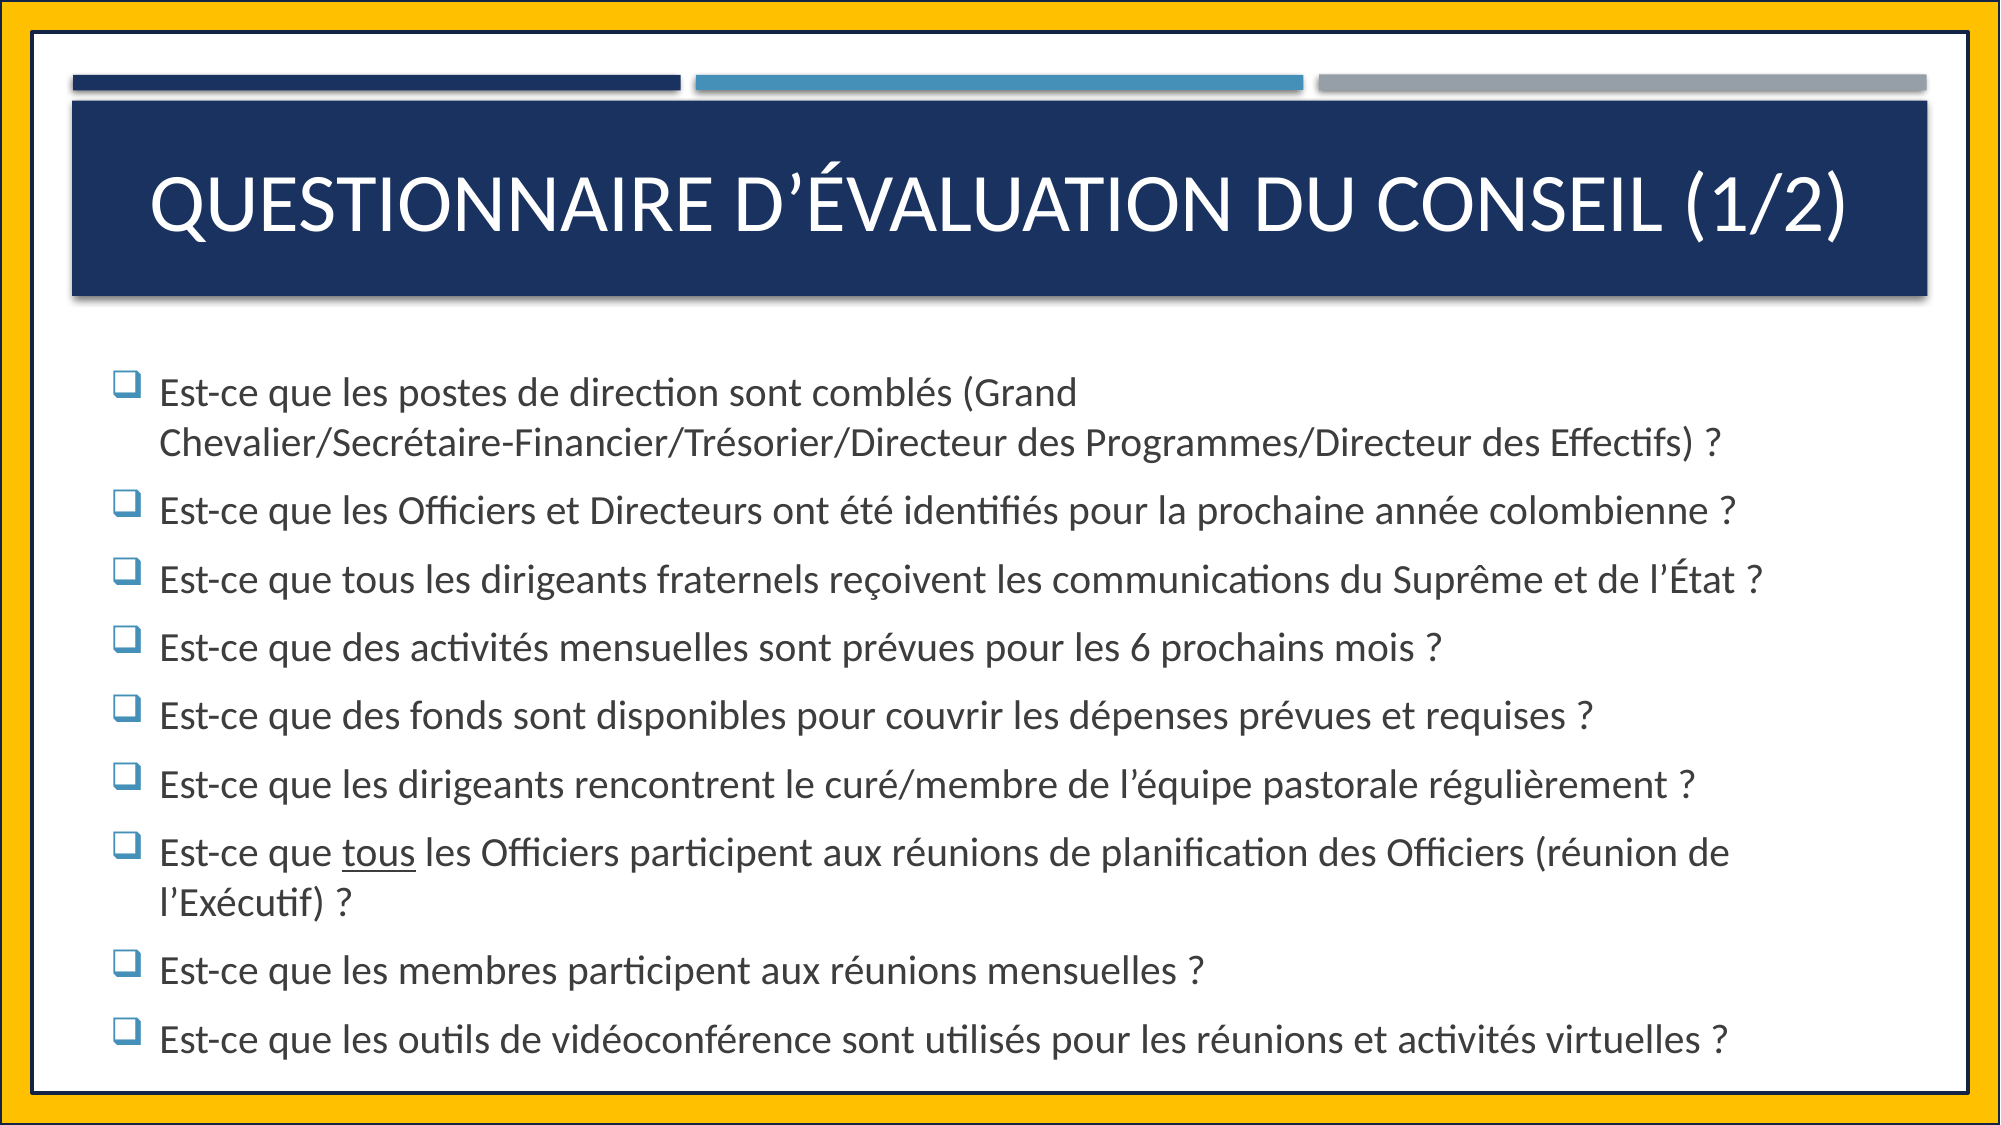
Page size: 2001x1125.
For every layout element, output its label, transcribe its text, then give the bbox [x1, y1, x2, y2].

text_box [0, 0, 2000, 1125]
list Est-ce que les postes de direction sont comblés (Grand Chevalier/Secrétaire-Financier/Trésorier/Directeur des Programmes/Directeur des Effectifs) ? Est-ce que les Officiers et Directeurs ont été identifiés pour la prochaine année colombienne ? Est-ce que tous les dirigeants fraternels reçoivent les communications du Suprême et de l’État ? Est-ce que des activités mensuelles sont prévues pour les 6 prochains mois ? Est-ce que des fonds sont disponibles pour couvrir les dépenses prévues et requises ? Est-ce que les dirigeants rencontrent le curé/membre de l’équipe pastorale régulièrement ? Est-ce que tous les Officiers participent aux réunions de planification des Officiers (réunion de l’Exécutif) ? Est-ce que les membres participent aux réunions mensuelles ? Est-ce que les outils de vidéoconférence sont utilisés pour les réunions et activités virtuelles ? [95, 357, 1905, 1074]
title Questionnaire d’évaluation du conseil (1/2) [95, 115, 1905, 282]
